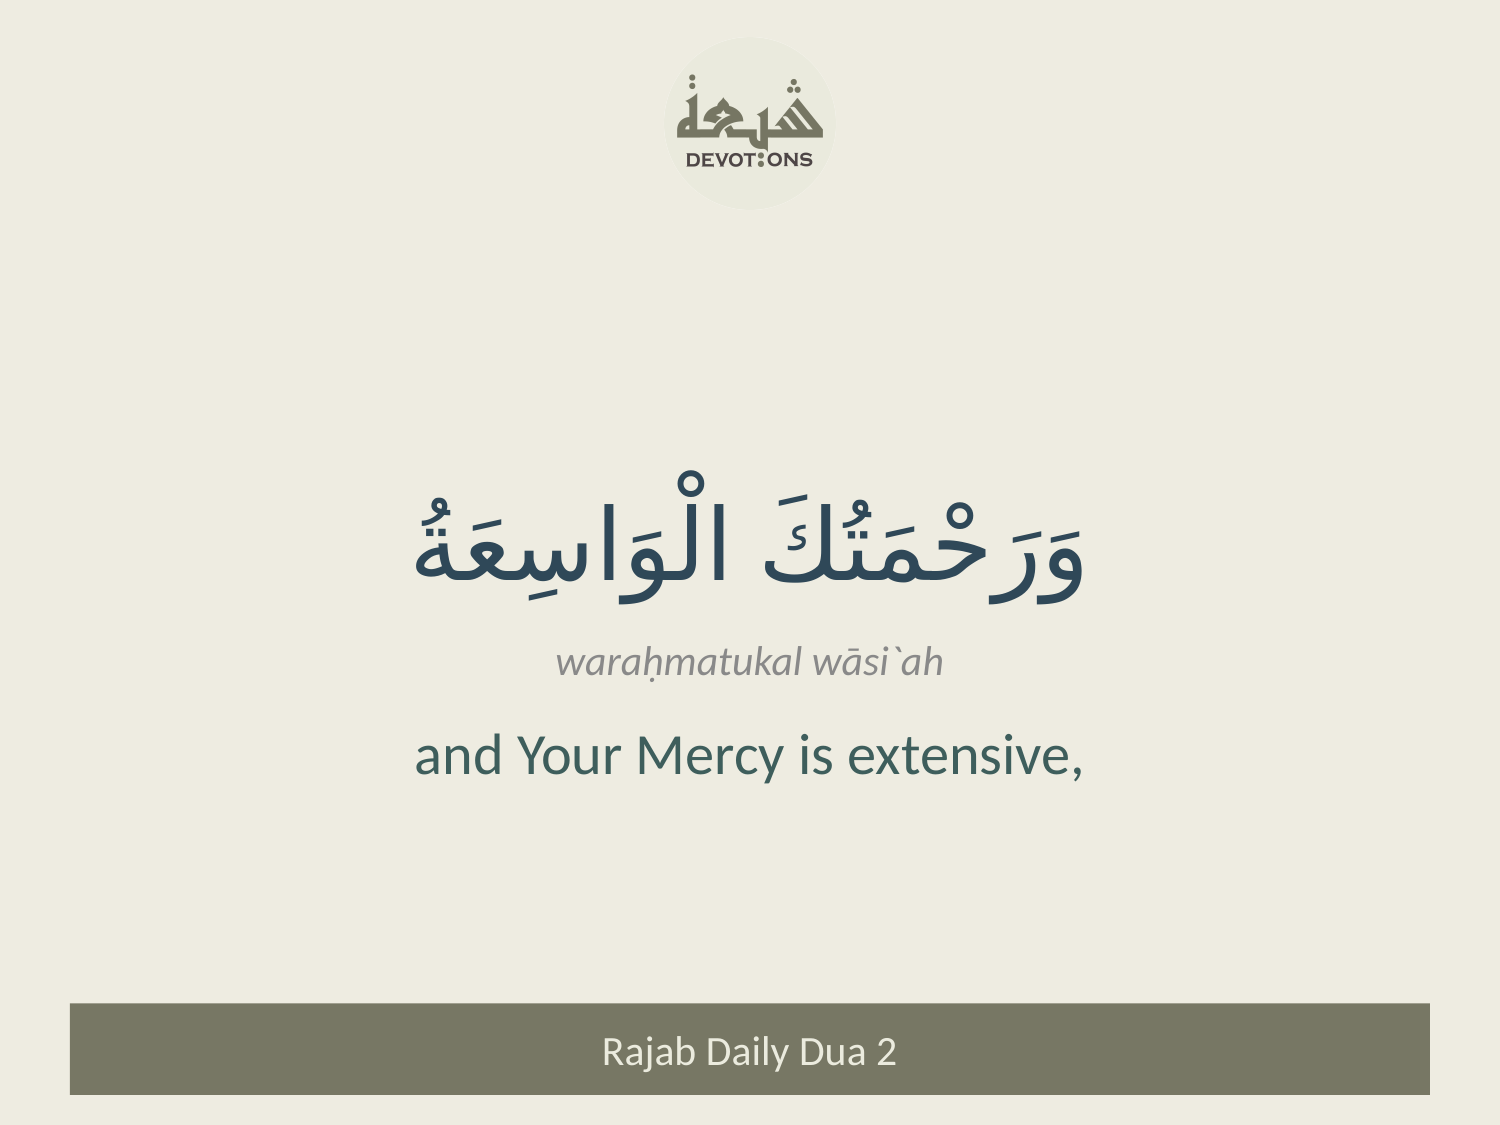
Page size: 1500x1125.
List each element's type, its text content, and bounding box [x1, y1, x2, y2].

picture [656, 29, 844, 203]
list وَرَحْمَتُكَ الْوَاسِعَةُ waraḥmatukal wāsi`ah and Your Mercy is extensive, [69, 203, 1430, 1003]
list Rajab Daily Dua 2 [69, 1003, 1430, 1095]
